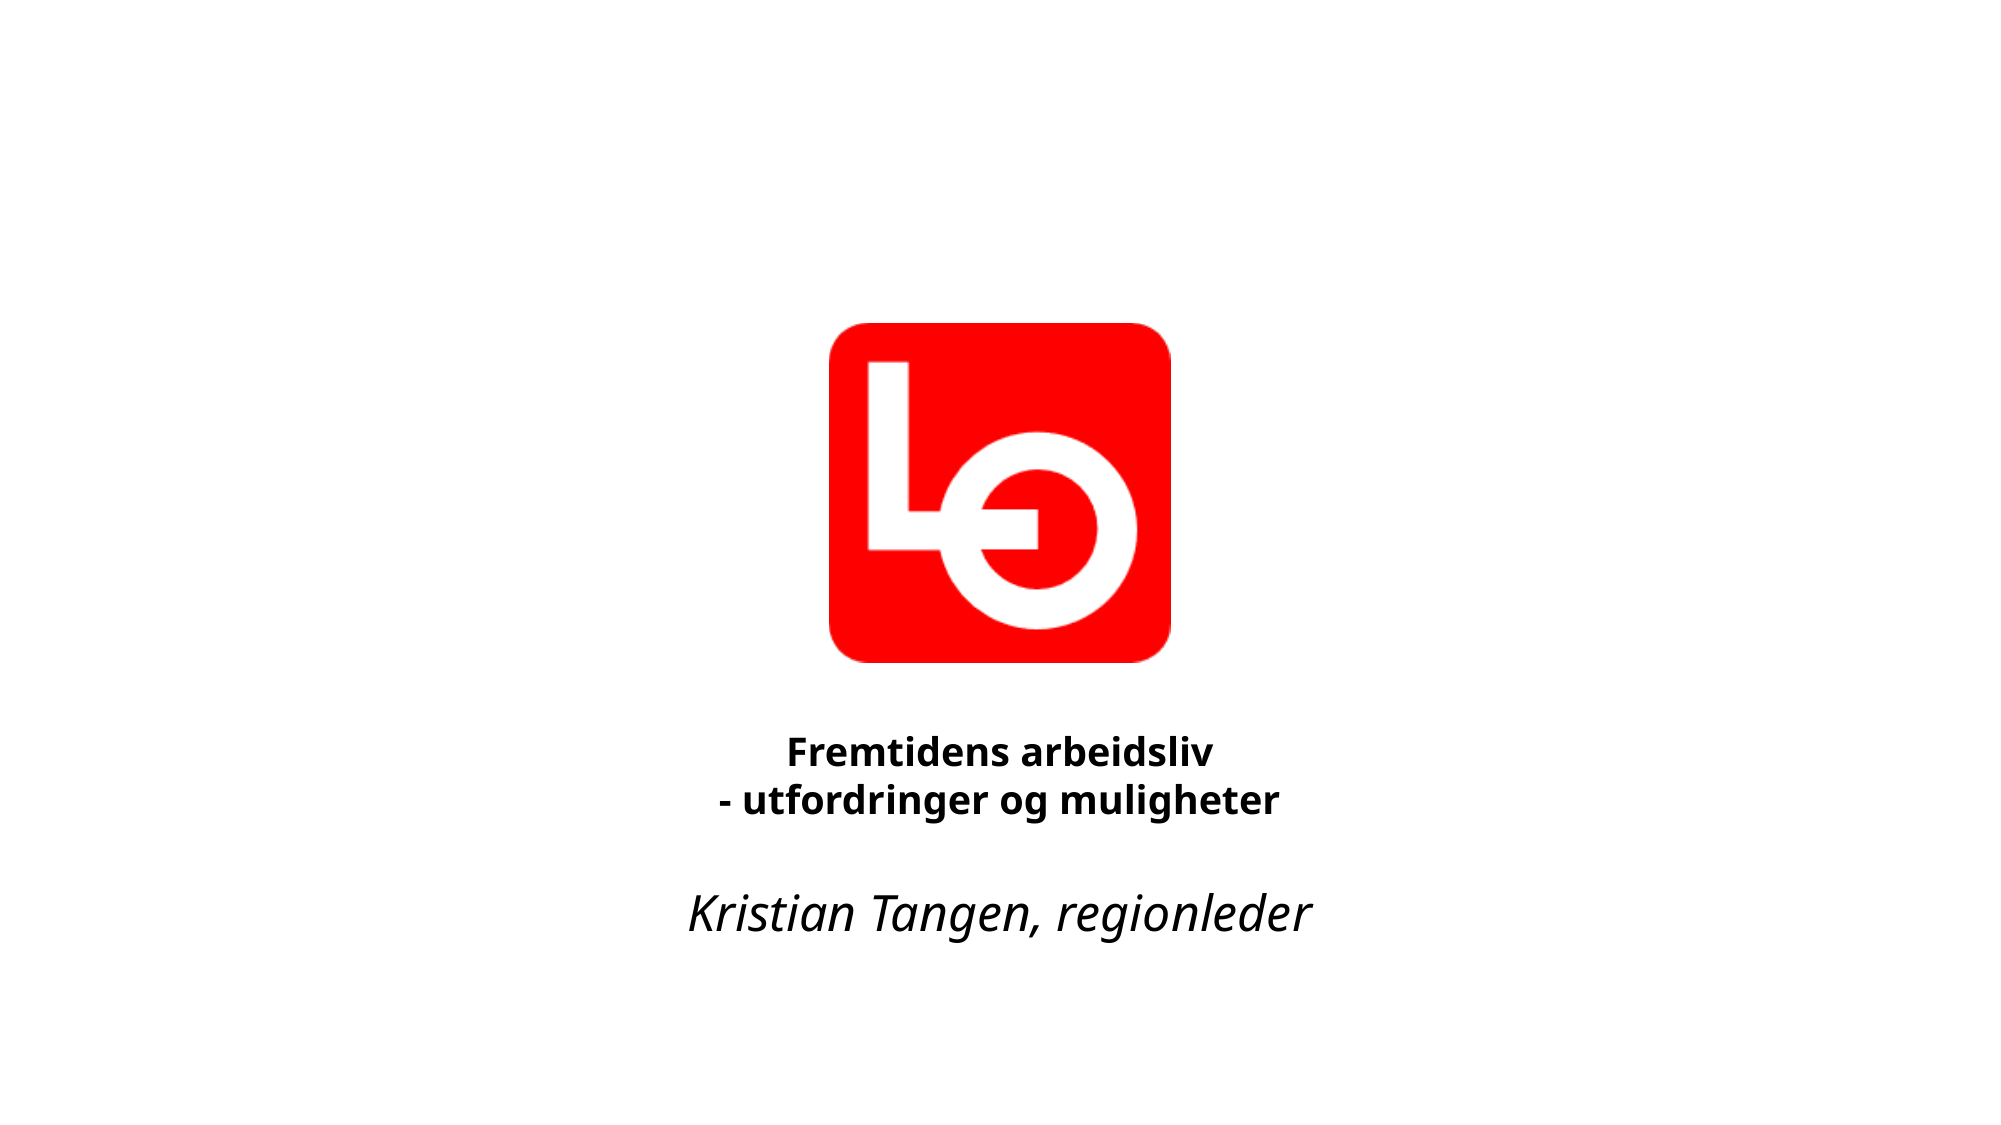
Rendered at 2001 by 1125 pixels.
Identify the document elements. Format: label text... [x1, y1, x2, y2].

subtitle Kristian Tangen, regionleder [249, 877, 1750, 981]
picture [829, 323, 1171, 663]
title Fremtidens arbeidsliv - utfordringer og muligheter [249, 725, 1750, 877]
